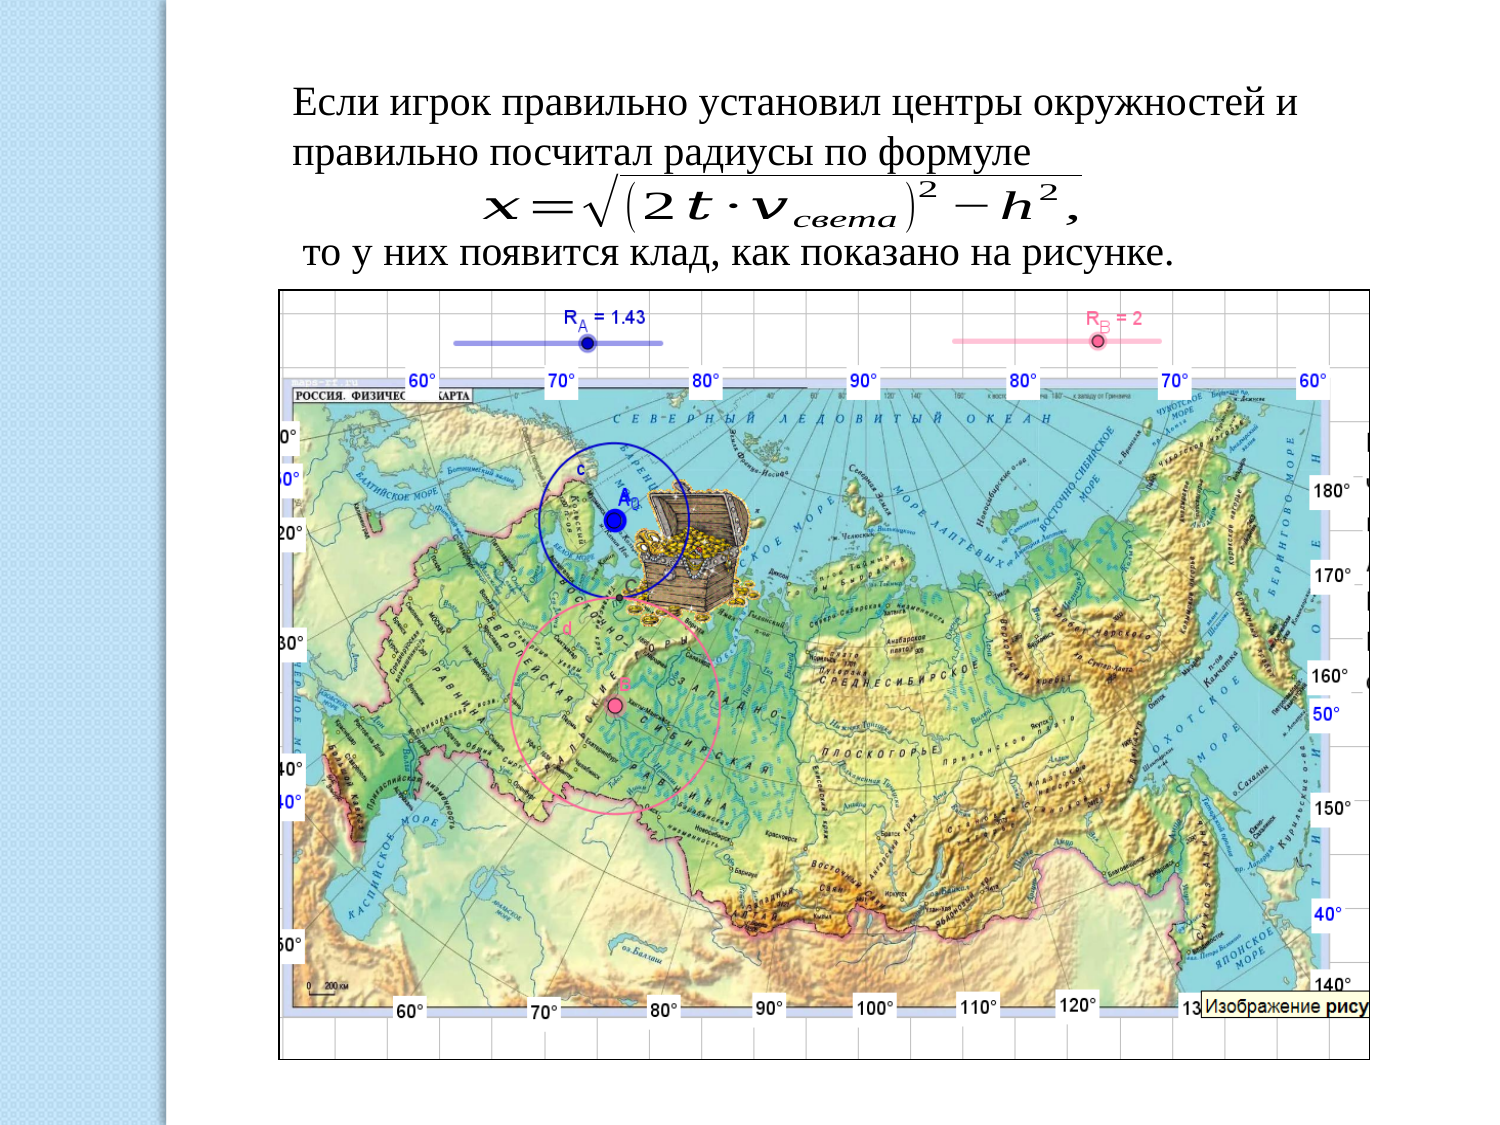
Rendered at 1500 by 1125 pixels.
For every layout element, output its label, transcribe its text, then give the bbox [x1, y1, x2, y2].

picture [279, 290, 1370, 1059]
text_box Если игрок правильно установил центры окружностей и правильно посчитал радиусы по формуле то у них появится клад, как показано на рисунке. [277, 66, 1400, 327]
